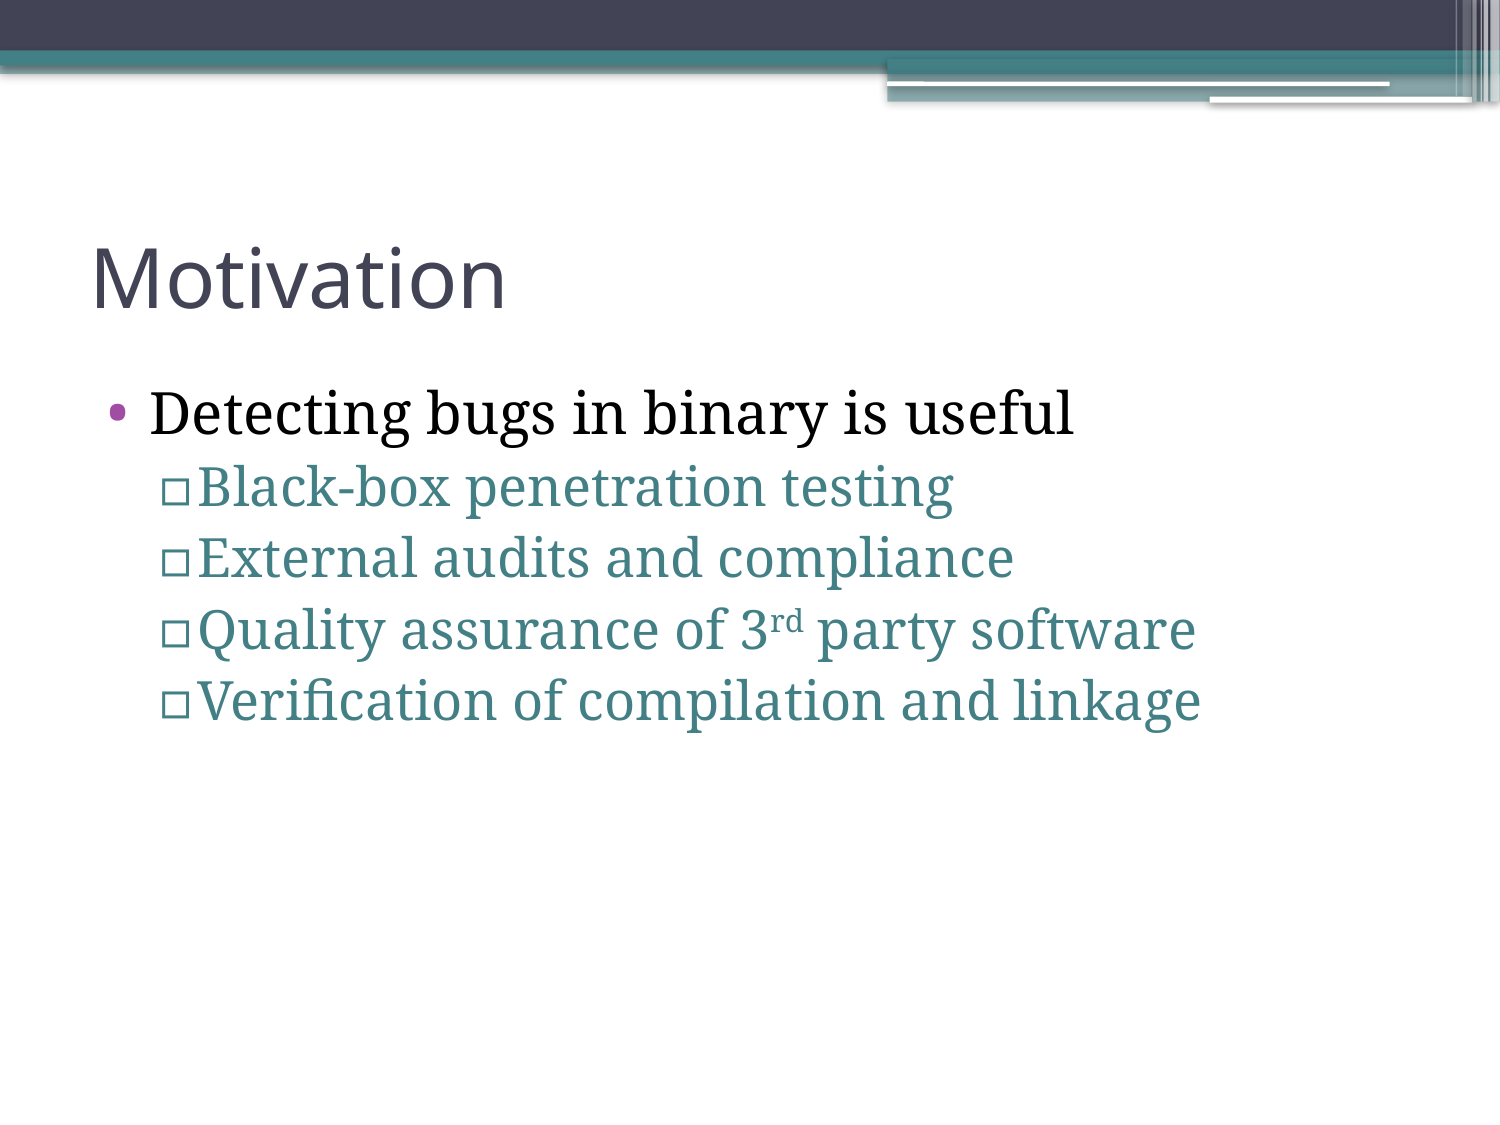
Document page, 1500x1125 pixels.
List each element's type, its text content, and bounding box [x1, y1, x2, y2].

list Detecting bugs in binary is useful Black-box penetration testing External audits and compliance Quality assurance of 3rd party software Verification of compilation and linkage [75, 368, 1425, 1079]
title Motivation [75, 187, 1425, 363]
